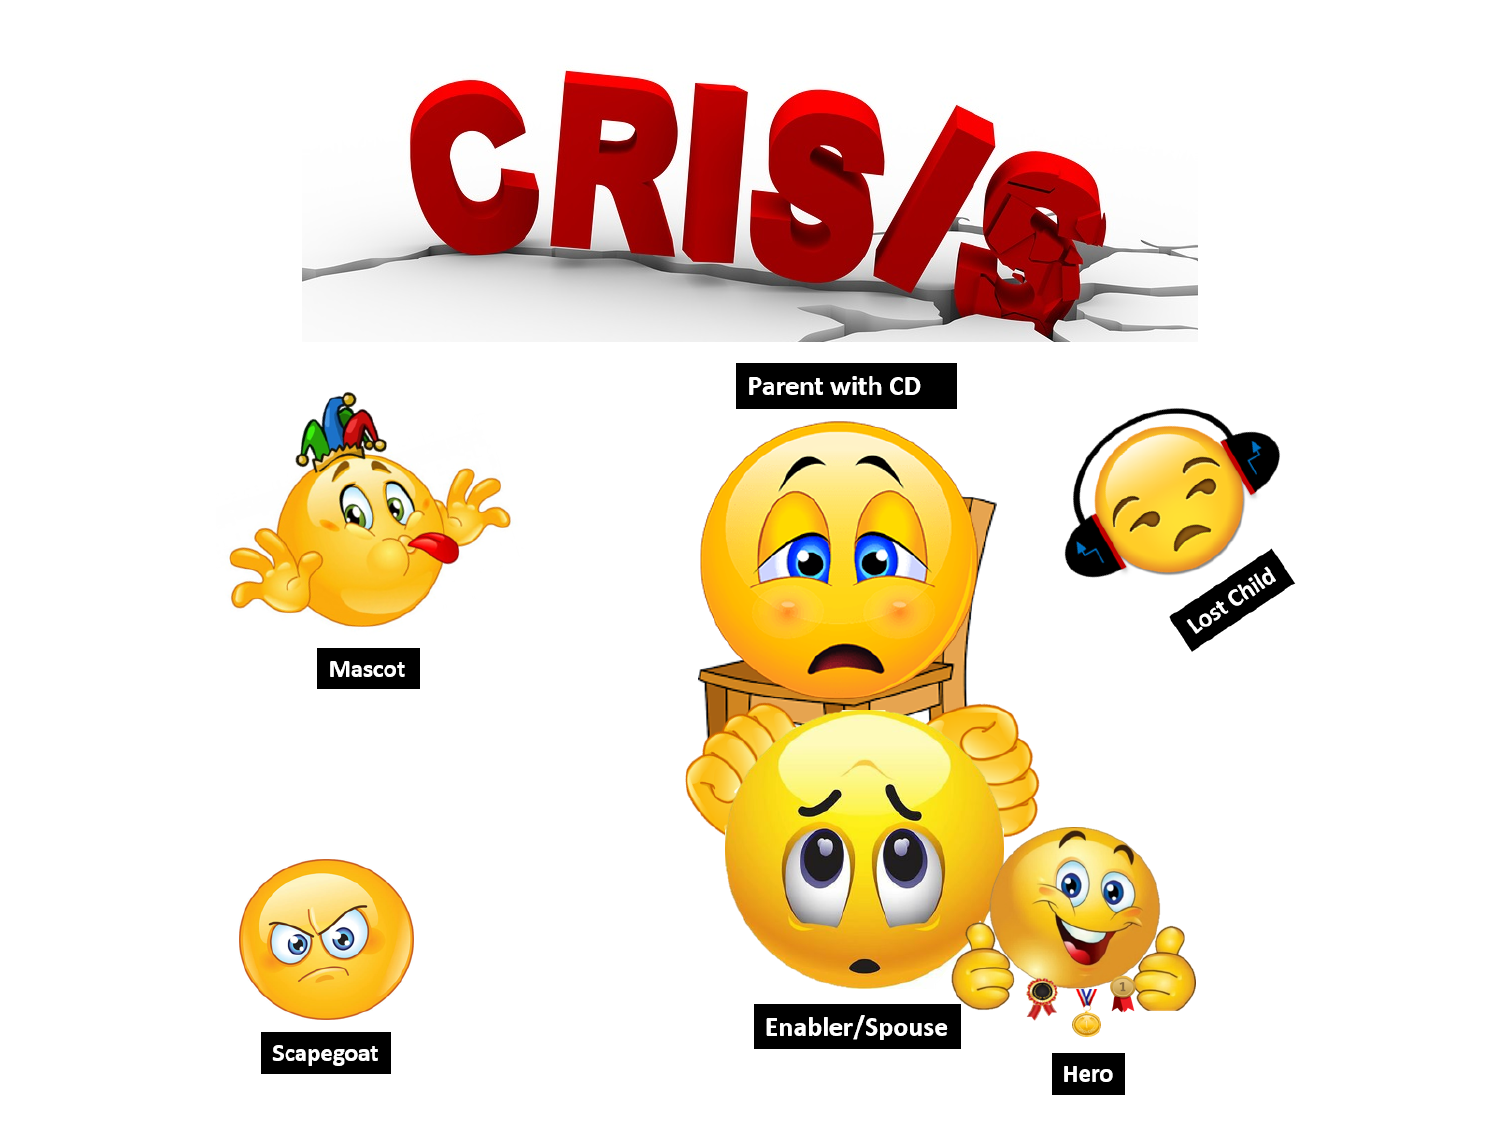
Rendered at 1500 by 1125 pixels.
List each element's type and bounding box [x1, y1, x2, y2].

picture [216, 40, 1313, 1125]
